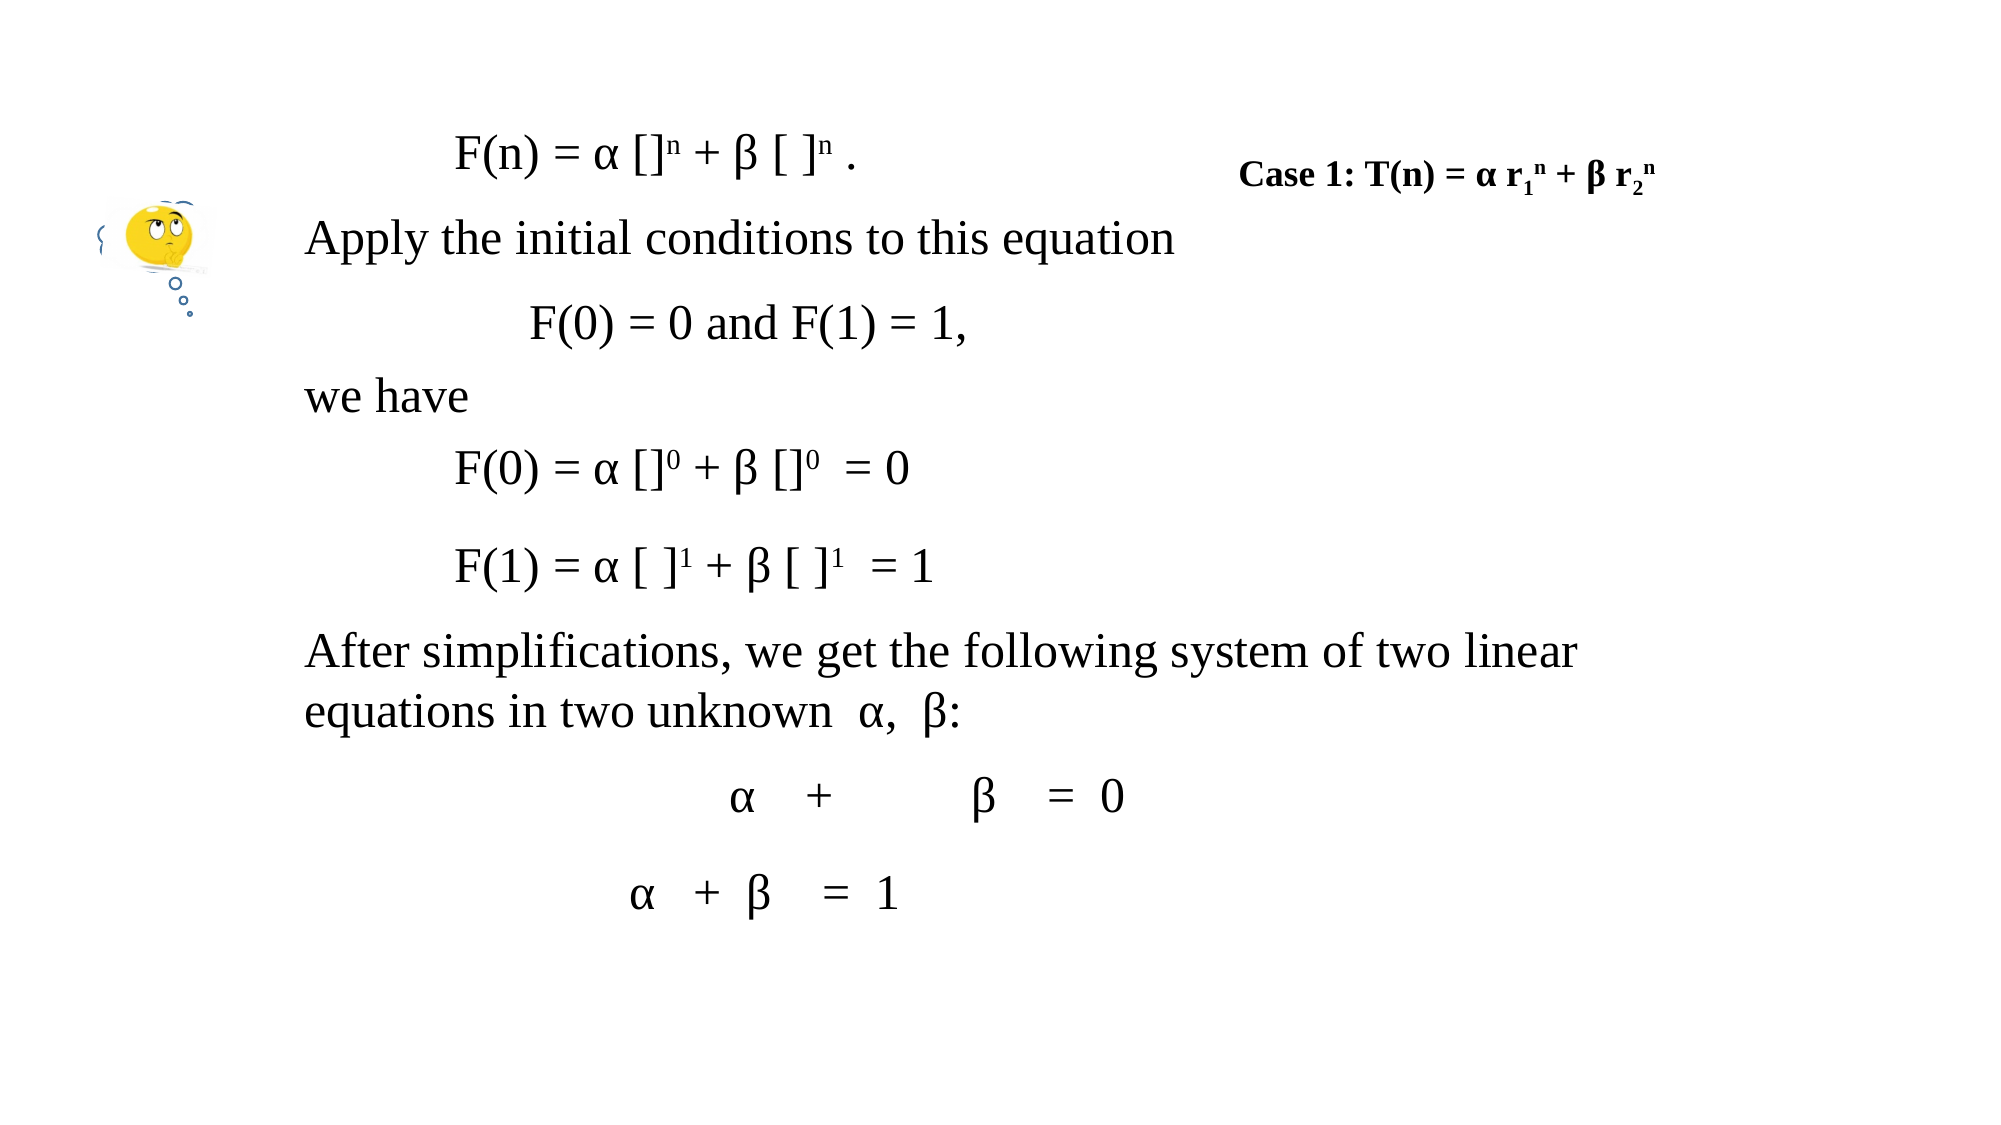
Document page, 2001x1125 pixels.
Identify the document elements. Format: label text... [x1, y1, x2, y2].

picture [101, 197, 216, 277]
text_box [97, 225, 104, 255]
text_box Case 1: T(n) = α r1n + β r2n [1223, 141, 1676, 207]
text_box [186, 310, 193, 317]
text_box [178, 295, 189, 306]
text_box [168, 276, 183, 291]
